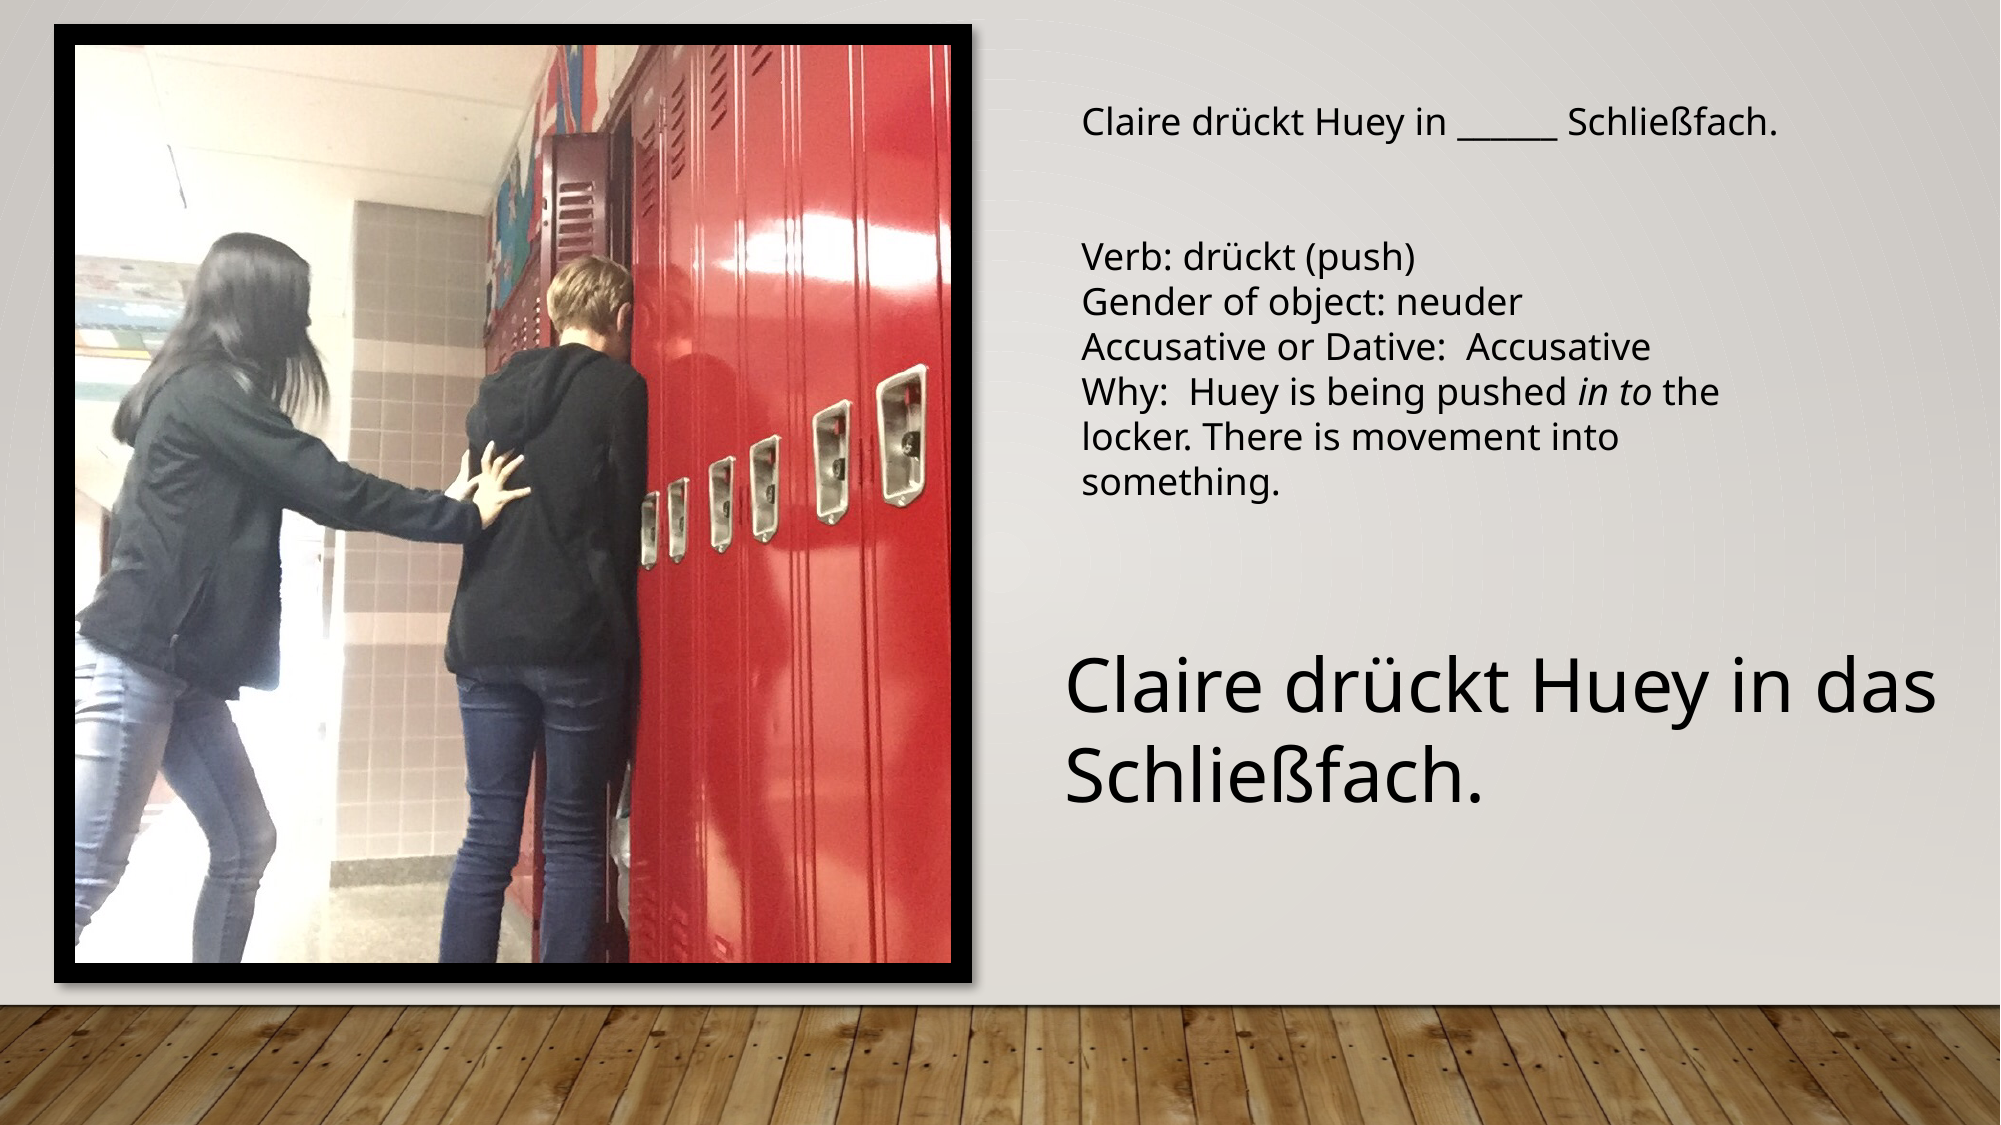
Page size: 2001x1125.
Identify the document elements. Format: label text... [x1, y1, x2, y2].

picture [0, 1005, 2000, 1125]
text_box Claire drückt Huey in das Schließfach. [1049, 629, 2000, 915]
picture [74, 44, 952, 963]
text_box Claire drückt Huey in ______ Schließfach. Verb: drückt (push) Gender of object: neuder Accusative or Dative: Accusative Why: Huey is being pushed in to the locker. There is movement into something. [1066, 90, 1806, 629]
